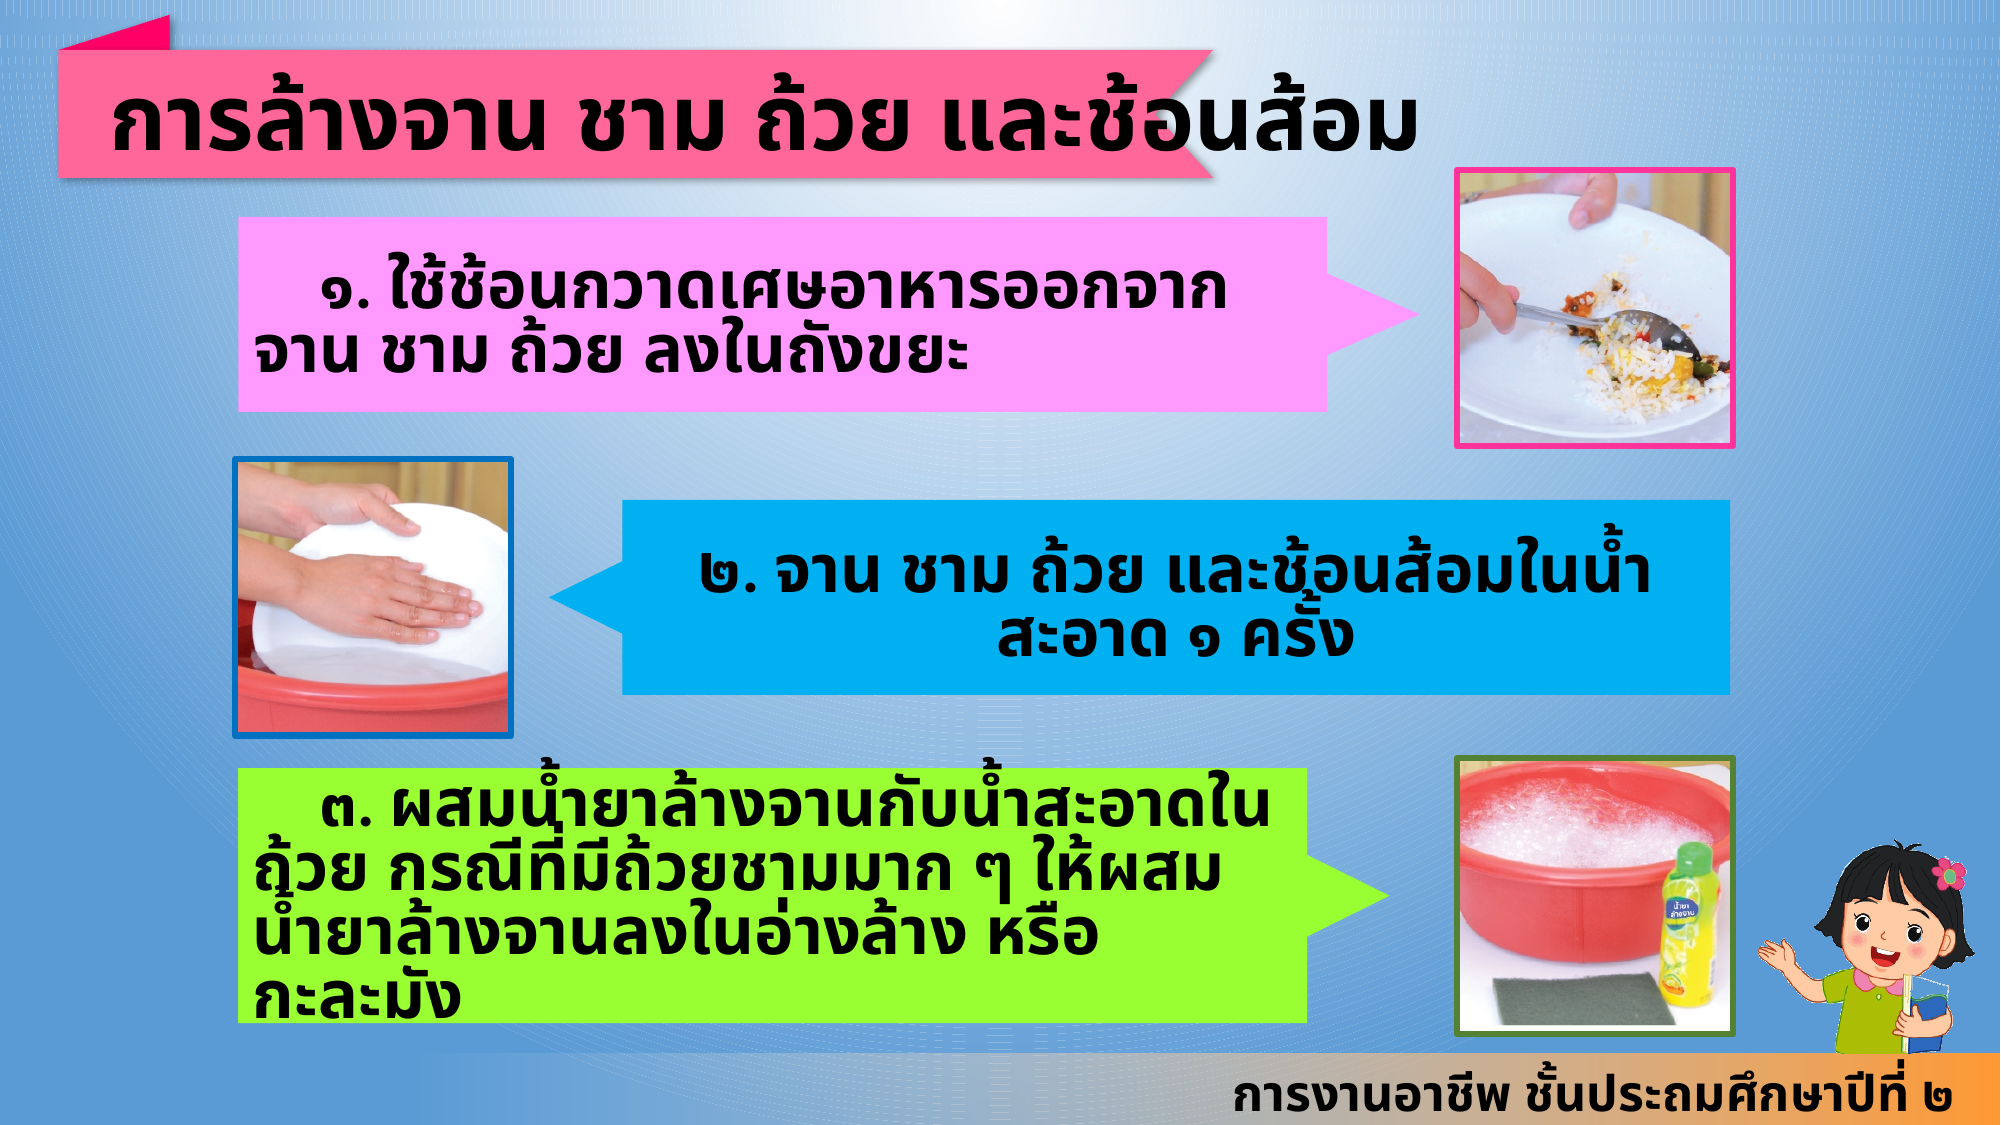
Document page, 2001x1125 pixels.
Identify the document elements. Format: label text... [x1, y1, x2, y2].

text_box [58, 14, 1646, 178]
text_box ๒. จาน ชาม ถ้วย และช้อนส้อมในน้ำสะอาด ๑ ครั้ง [547, 499, 1731, 696]
text_box การงานอาชีพ ชั้นประถมศึกษาปีที่ ๒ [410, 1053, 2000, 1125]
text_box ๑. ใช้ช้อนกวาดเศษอาหารออกจากจาน ชาม ถ้วย ลงในถังขยะ [237, 216, 1422, 413]
picture [1459, 760, 1730, 1031]
picture [1749, 834, 1981, 1054]
picture [238, 462, 509, 733]
picture [1459, 173, 1730, 444]
text_box ๓. ผสมน้ำยาล้างจานกับน้ำสะอาดในถ้วย กรณีที่มีถ้วยชามมาก ๆ ให้ผสมน้ำยาล้างจานลงในอ่างล้าง หรือกะละมัง [237, 767, 1391, 1024]
